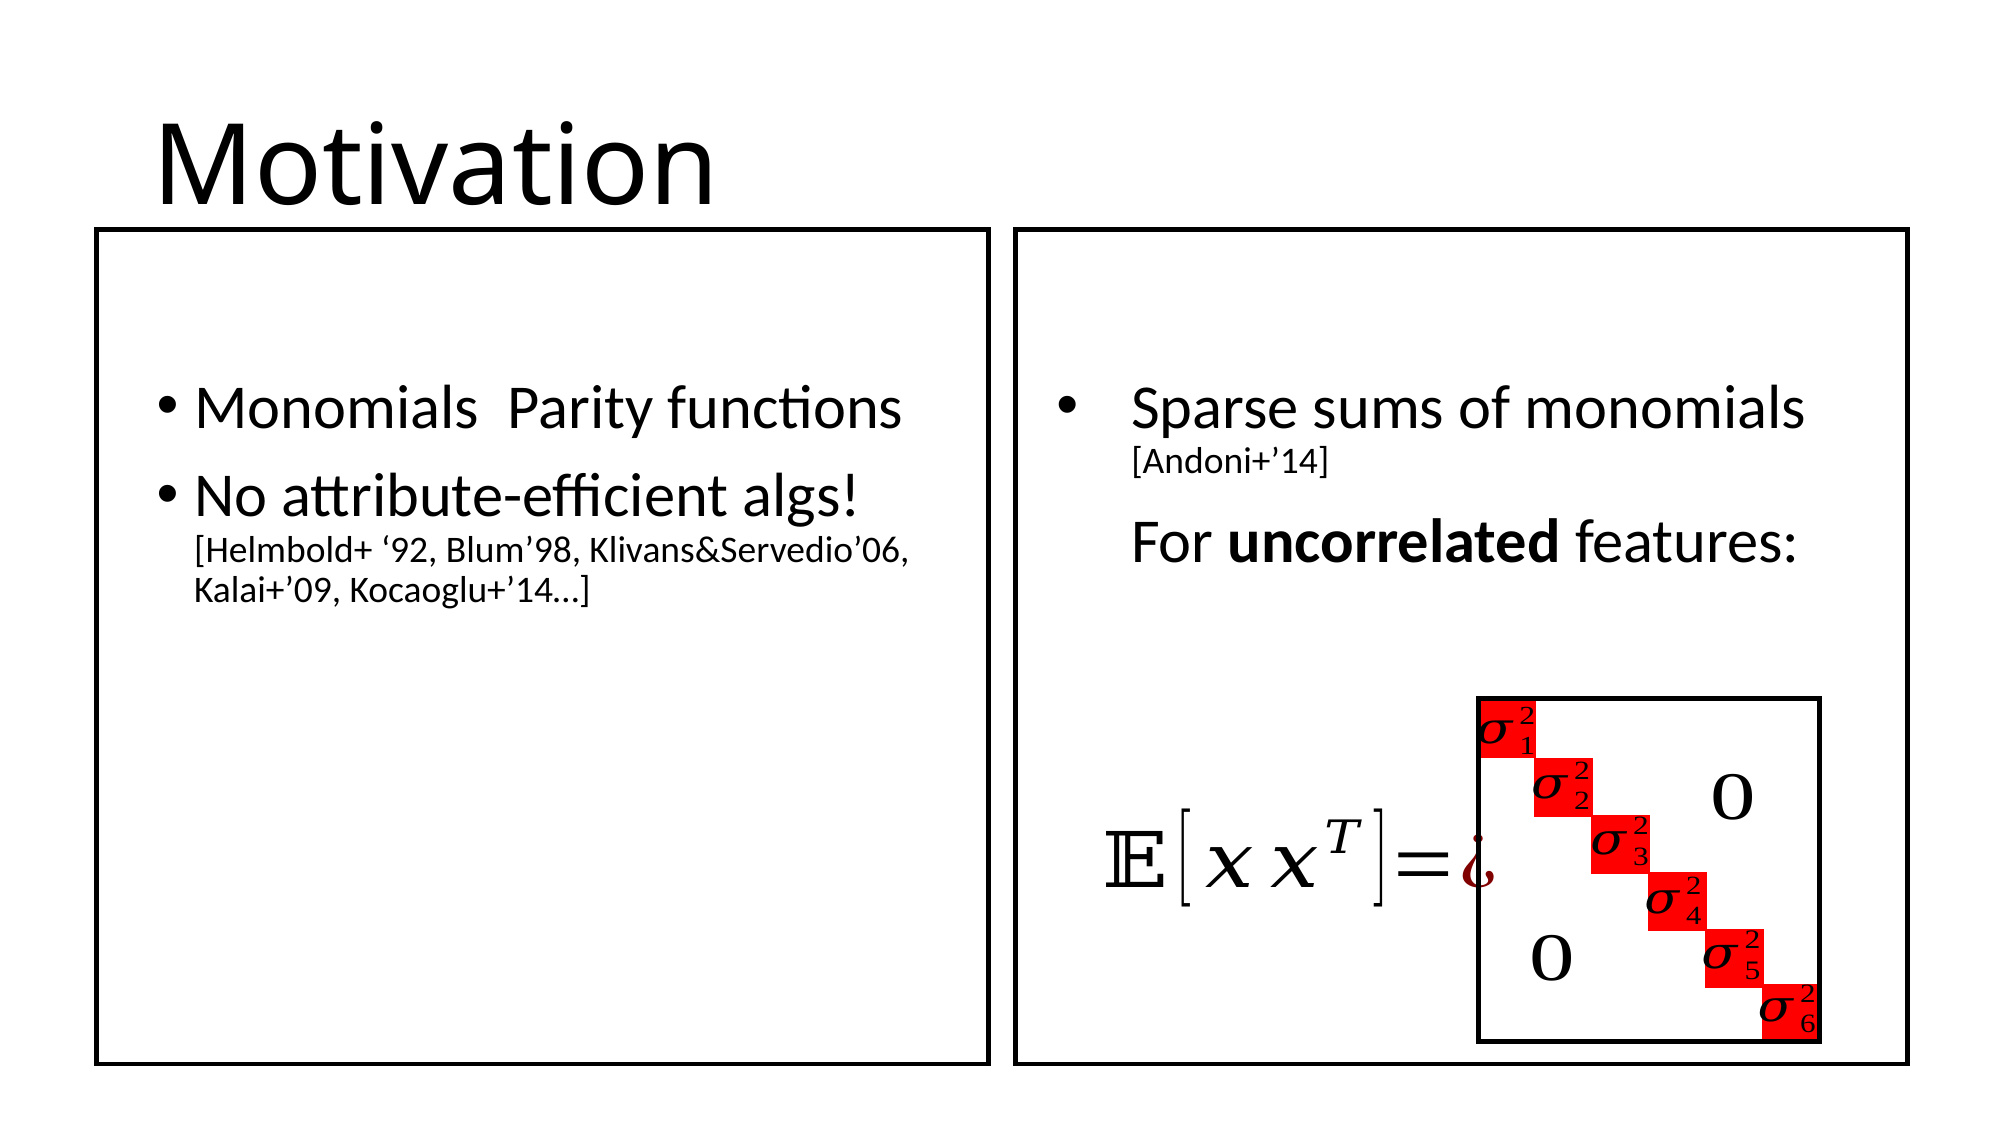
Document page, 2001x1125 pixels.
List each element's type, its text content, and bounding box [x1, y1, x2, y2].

text_box [1014, 228, 1909, 1065]
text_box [1476, 698, 1820, 1042]
title Motivation [137, 59, 1863, 278]
text_box [95, 228, 989, 1065]
